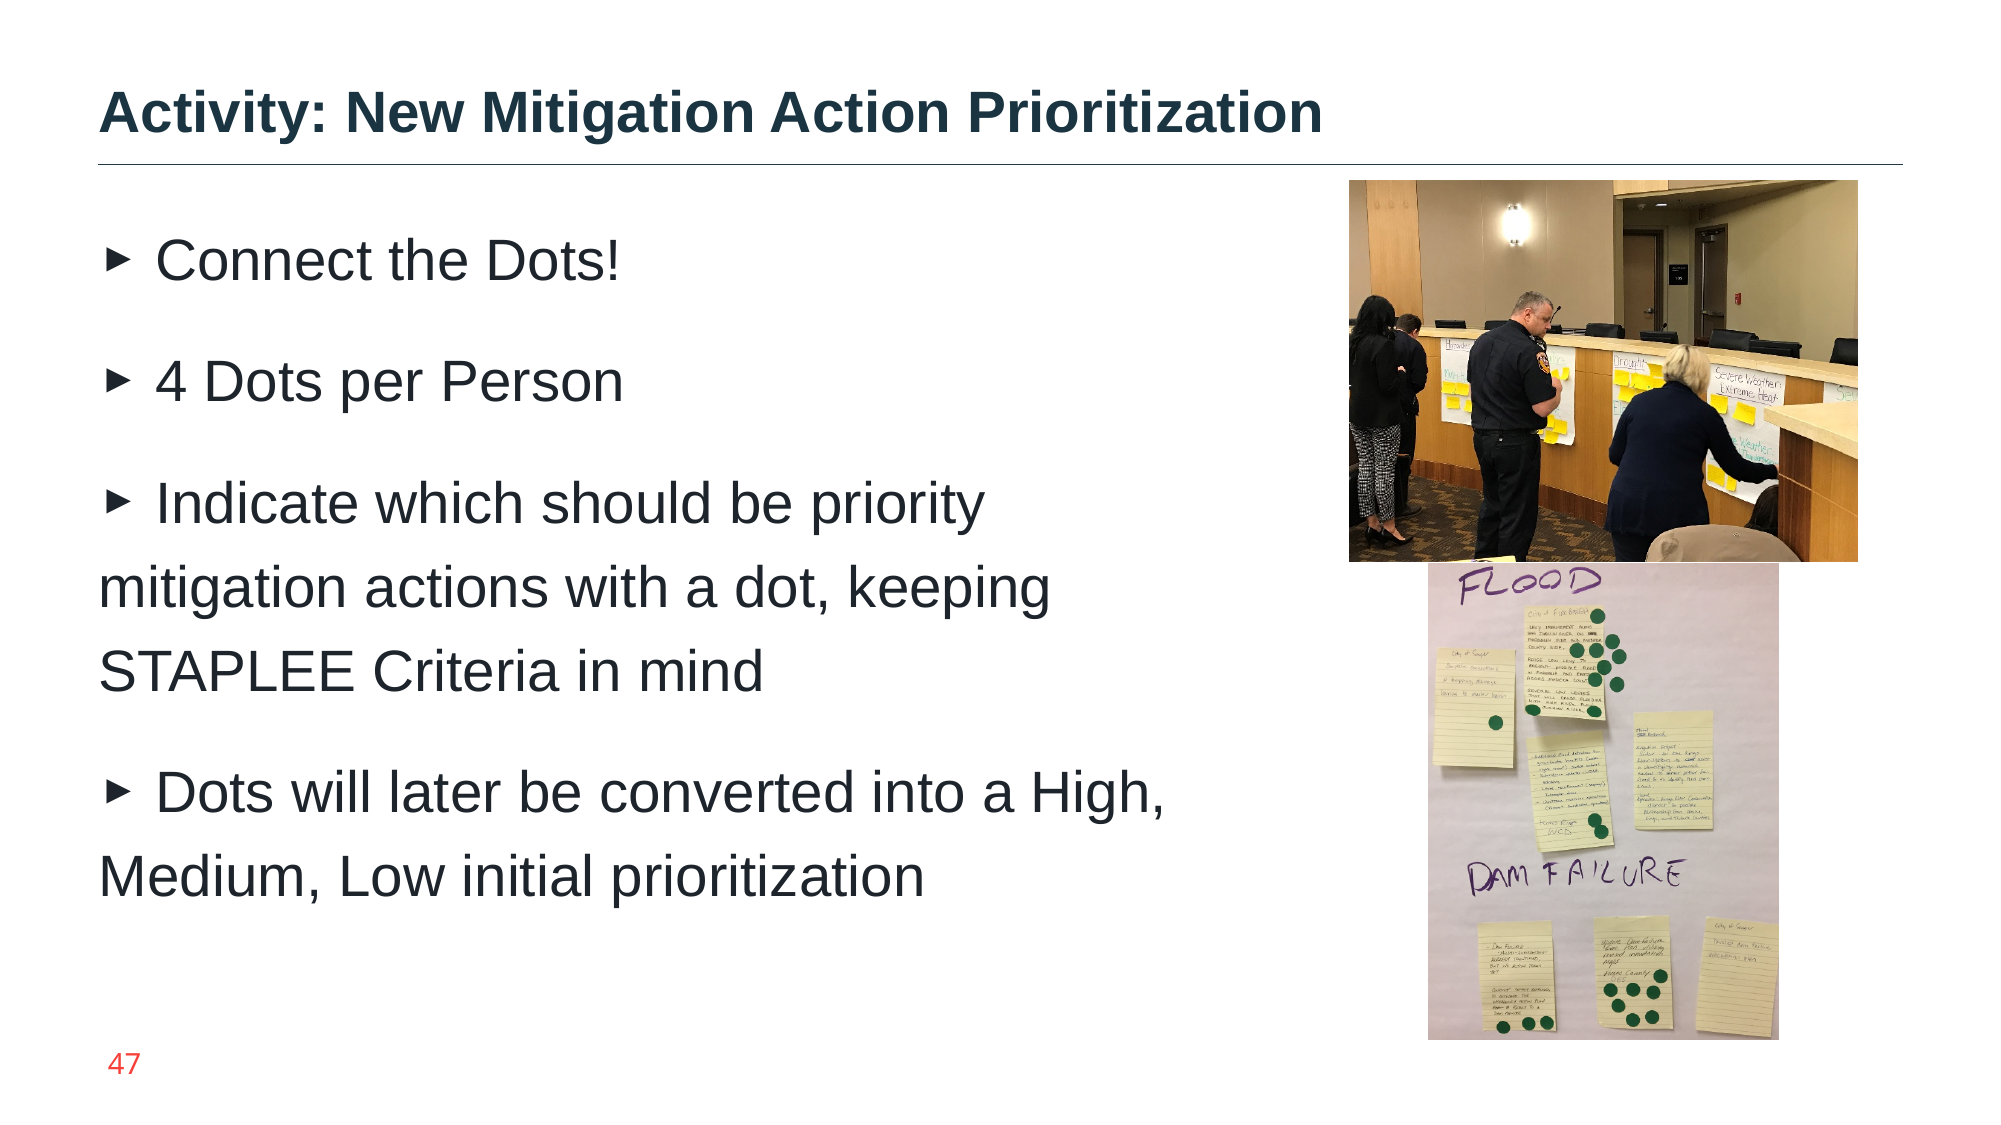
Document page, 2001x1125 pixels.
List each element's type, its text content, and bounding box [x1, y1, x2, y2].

list Activity: New Mitigation Action Prioritization [98, 43, 1446, 145]
list Connect the Dots! 4 Dots per Person Indicate which should be priority mitigation actions with a dot, keeping STAPLEE Criteria in mind Dots will later be converted into a High, Medium, Low initial prioritization [98, 200, 1251, 996]
picture [1349, 180, 1858, 562]
picture [1428, 563, 1779, 1040]
